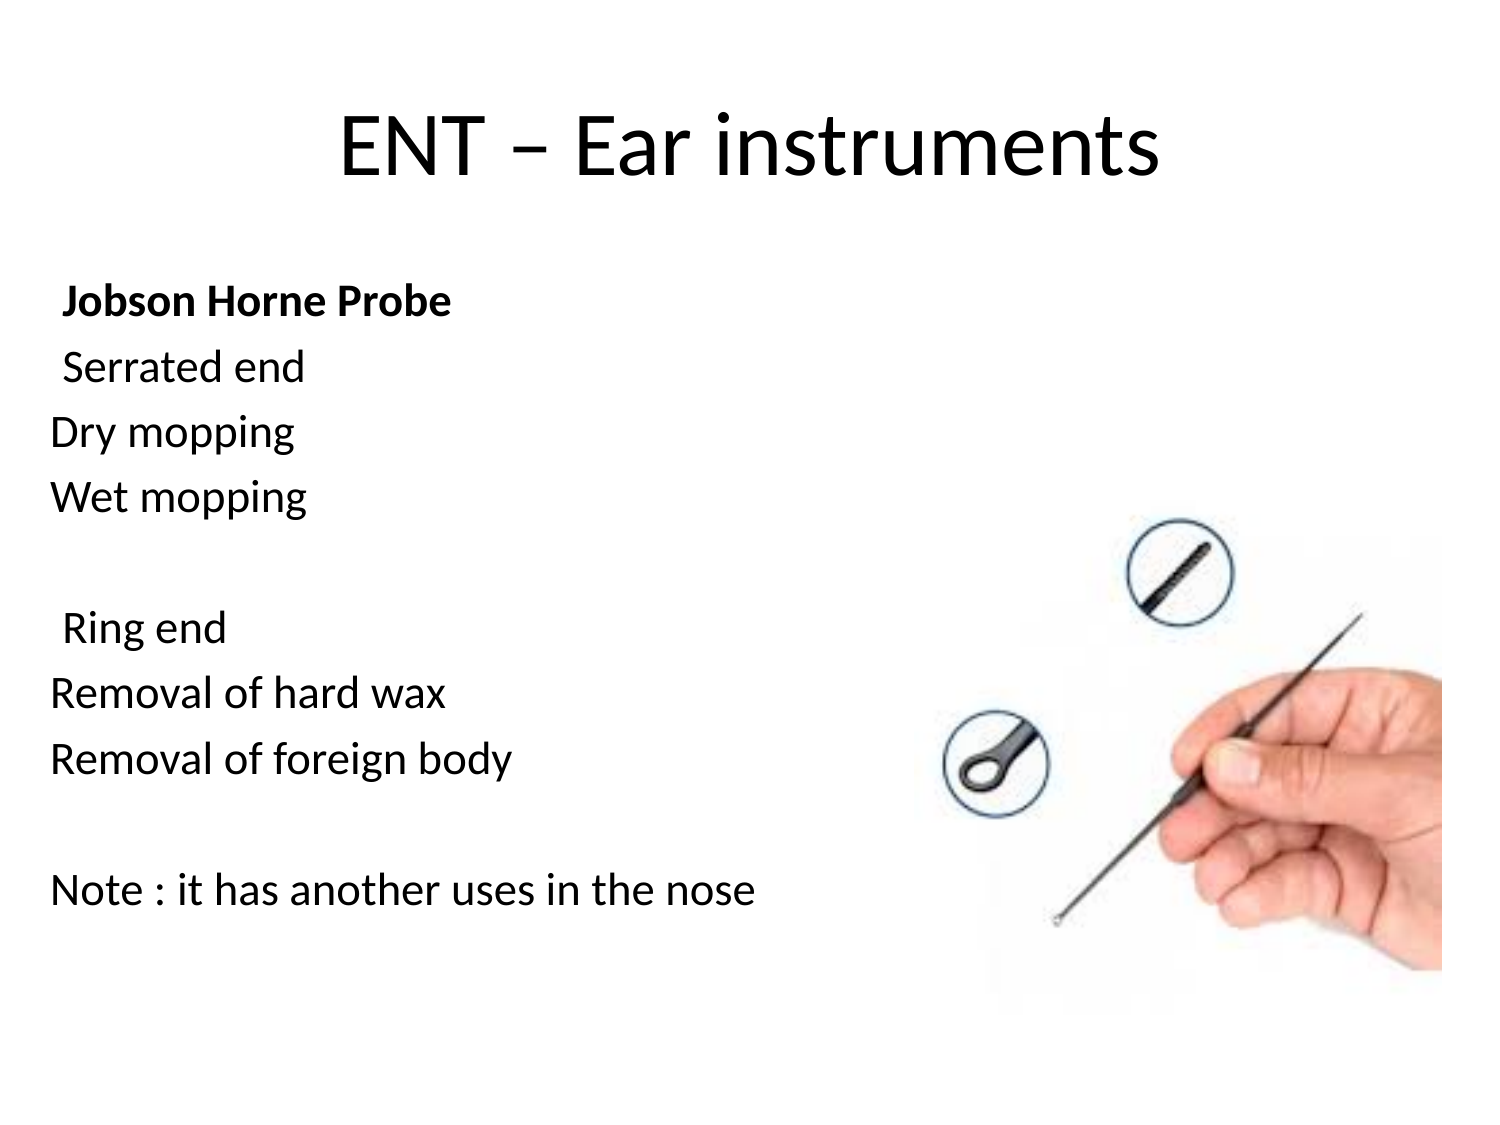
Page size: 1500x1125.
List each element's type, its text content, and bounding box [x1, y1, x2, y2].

picture [913, 386, 1442, 1088]
title ENT – Ear instruments [75, 45, 1425, 233]
list Jobson Horne Probe Serrated end Dry mopping Wet mopping Ring end Removal of hard wax Removal of foreign body Note : it has another uses in the nose [35, 262, 856, 1125]
